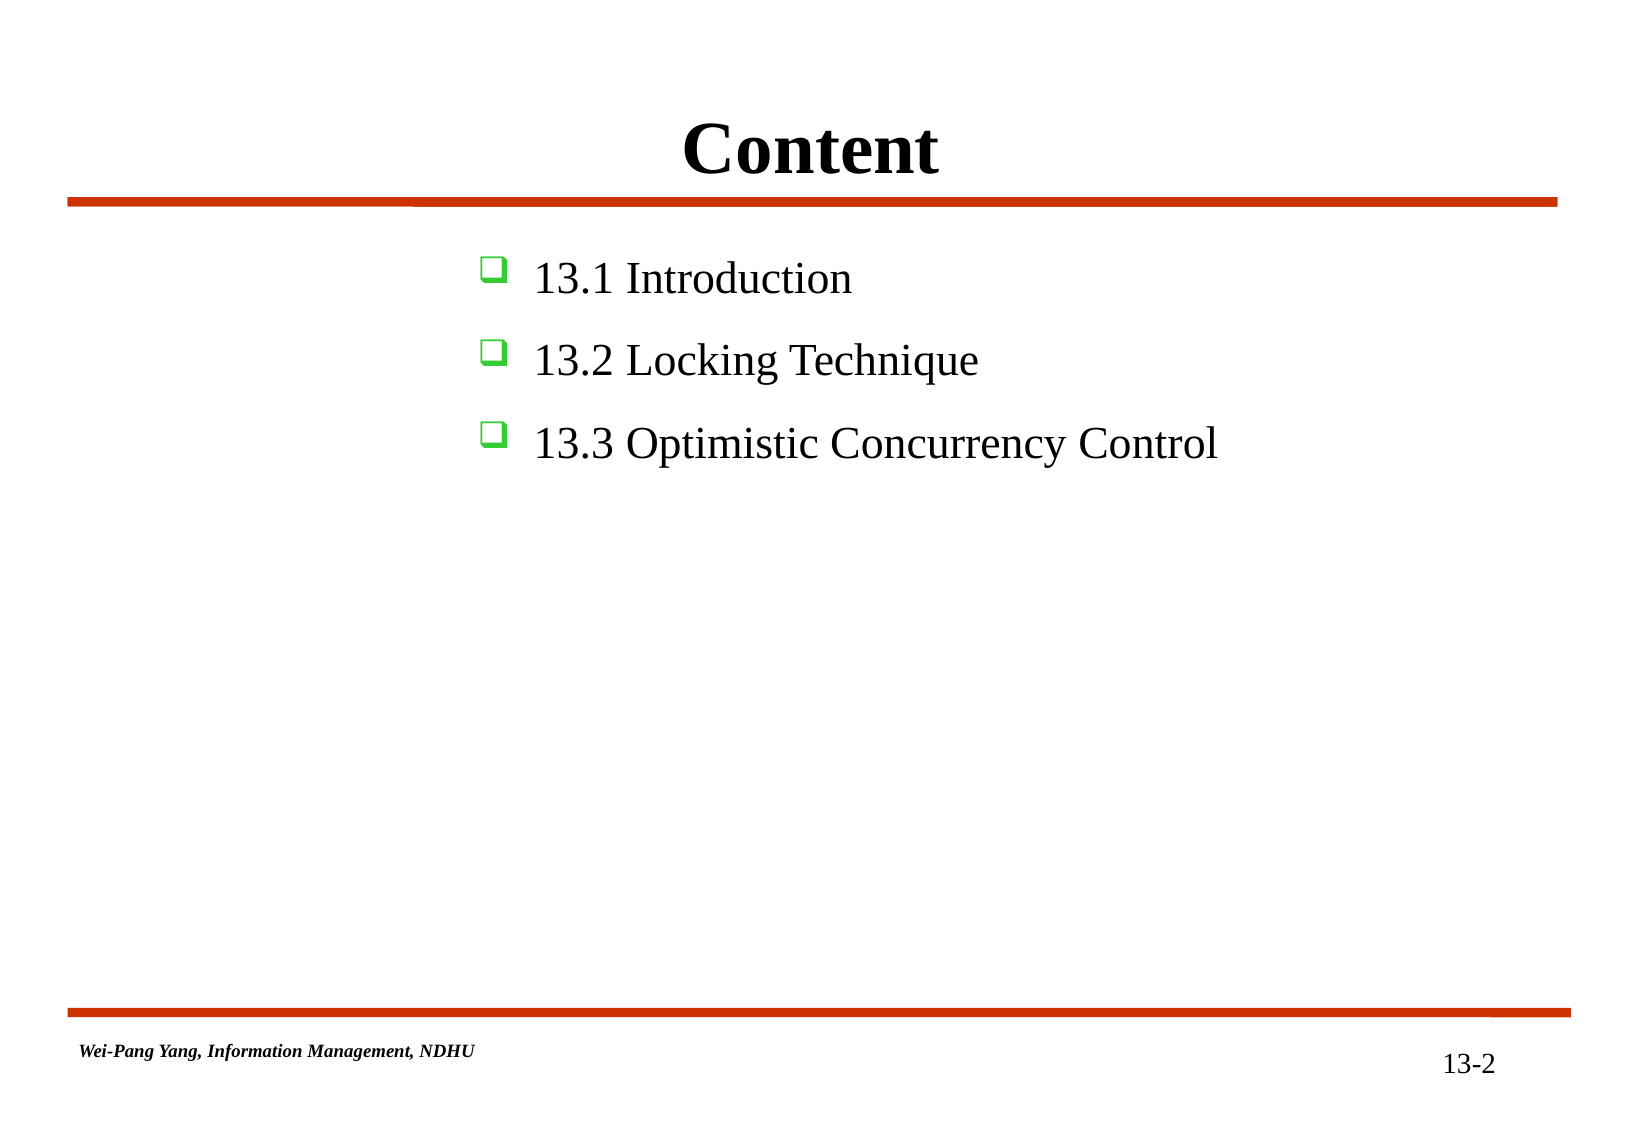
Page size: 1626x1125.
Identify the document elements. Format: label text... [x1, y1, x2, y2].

list 13.1 Introduction 13.2 Locking Technique 13.3 Optimistic Concurrency Control [462, 212, 1458, 975]
title Content [150, 99, 1491, 188]
